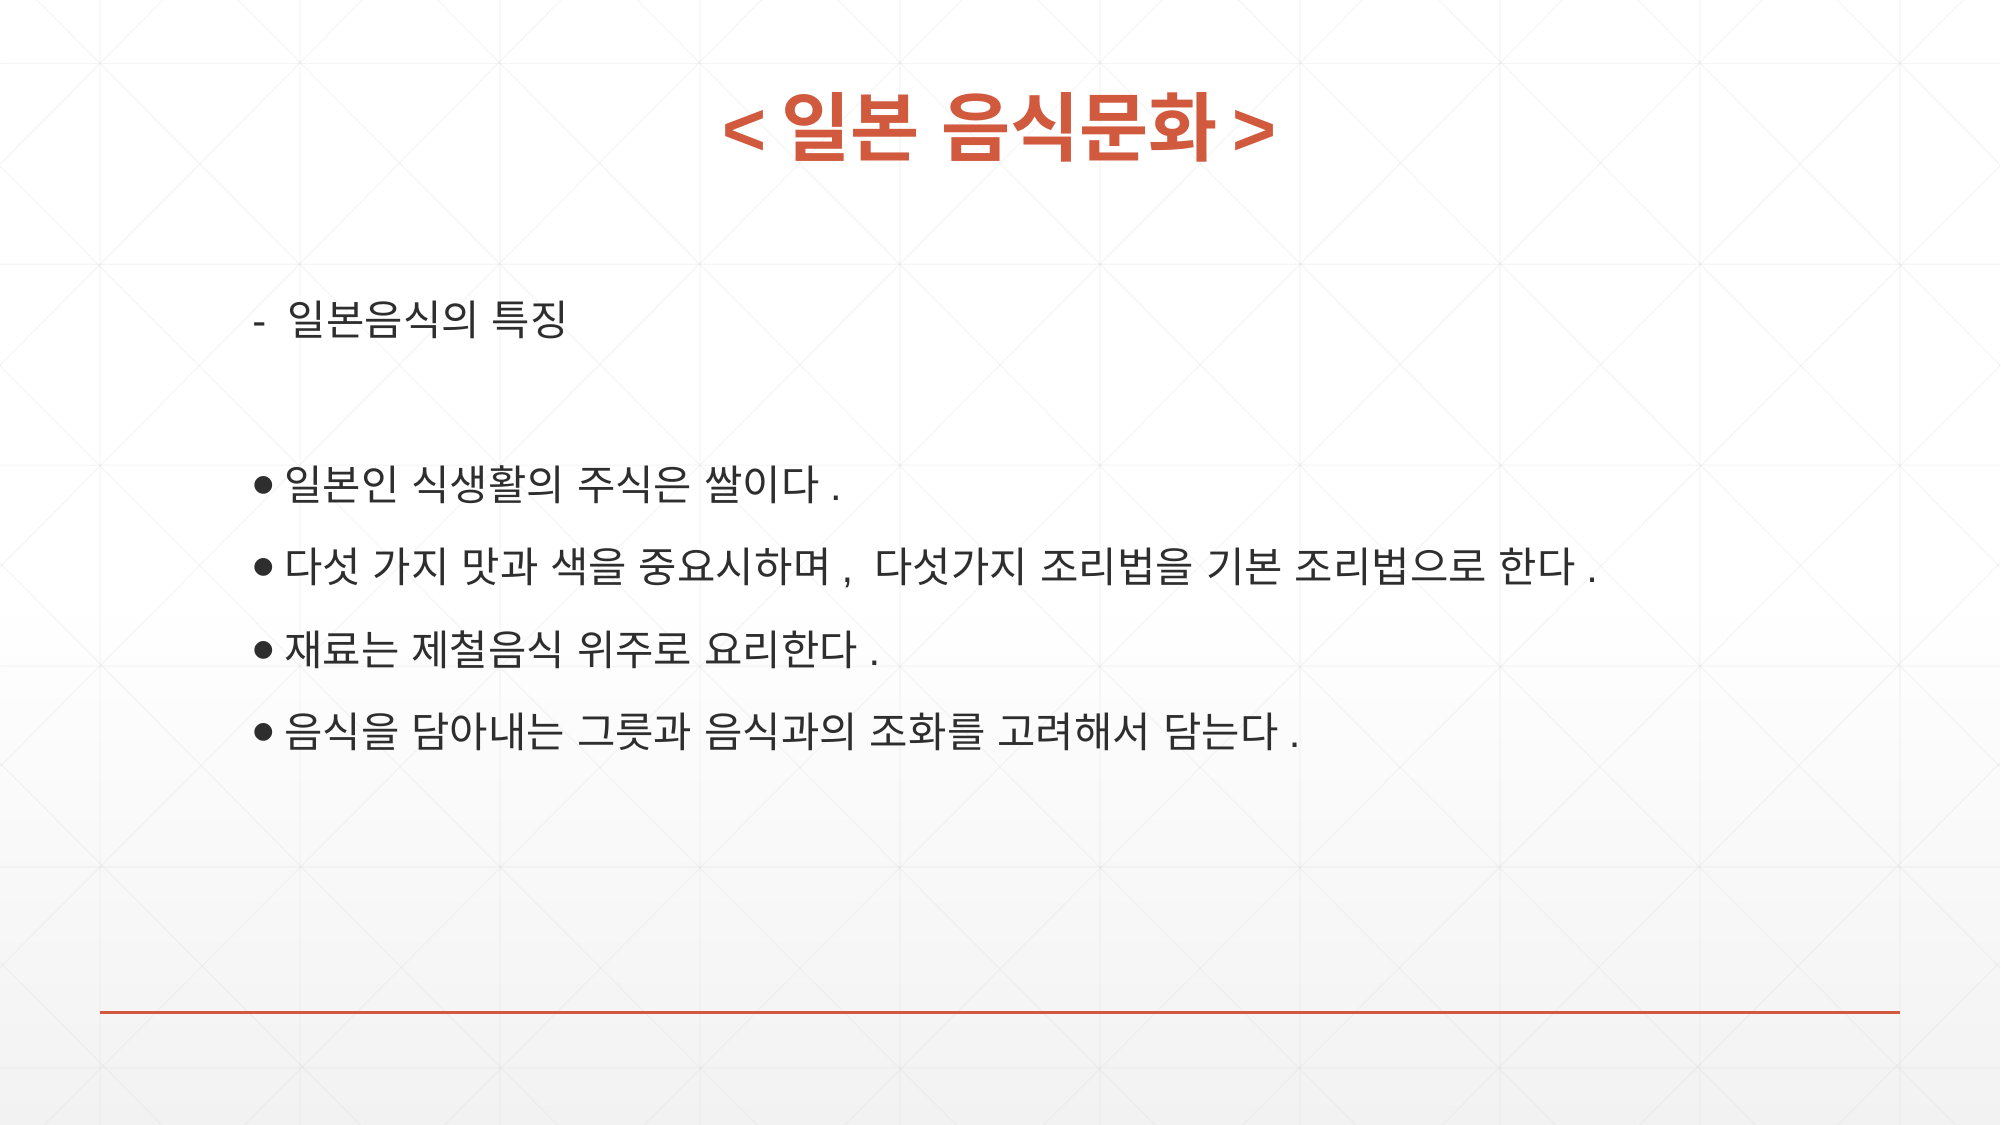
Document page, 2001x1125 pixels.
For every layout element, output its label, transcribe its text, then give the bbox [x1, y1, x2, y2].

text_box - 일본음식의 특징 ⦁일본인 식생활의 주식은 쌀이다. ⦁다섯 가지 맛과 색을 중요시하며, 다섯가지 조리법을 기본 조리법으로 한다. ⦁재료는 제철음식 위주로 요리한다. ⦁음식을 담아내는 그릇과 음식과의 조화를 고려해서 담는다. [237, 204, 1813, 975]
title <일본 음식문화> [212, 82, 1788, 179]
text_box [212, 179, 1788, 950]
